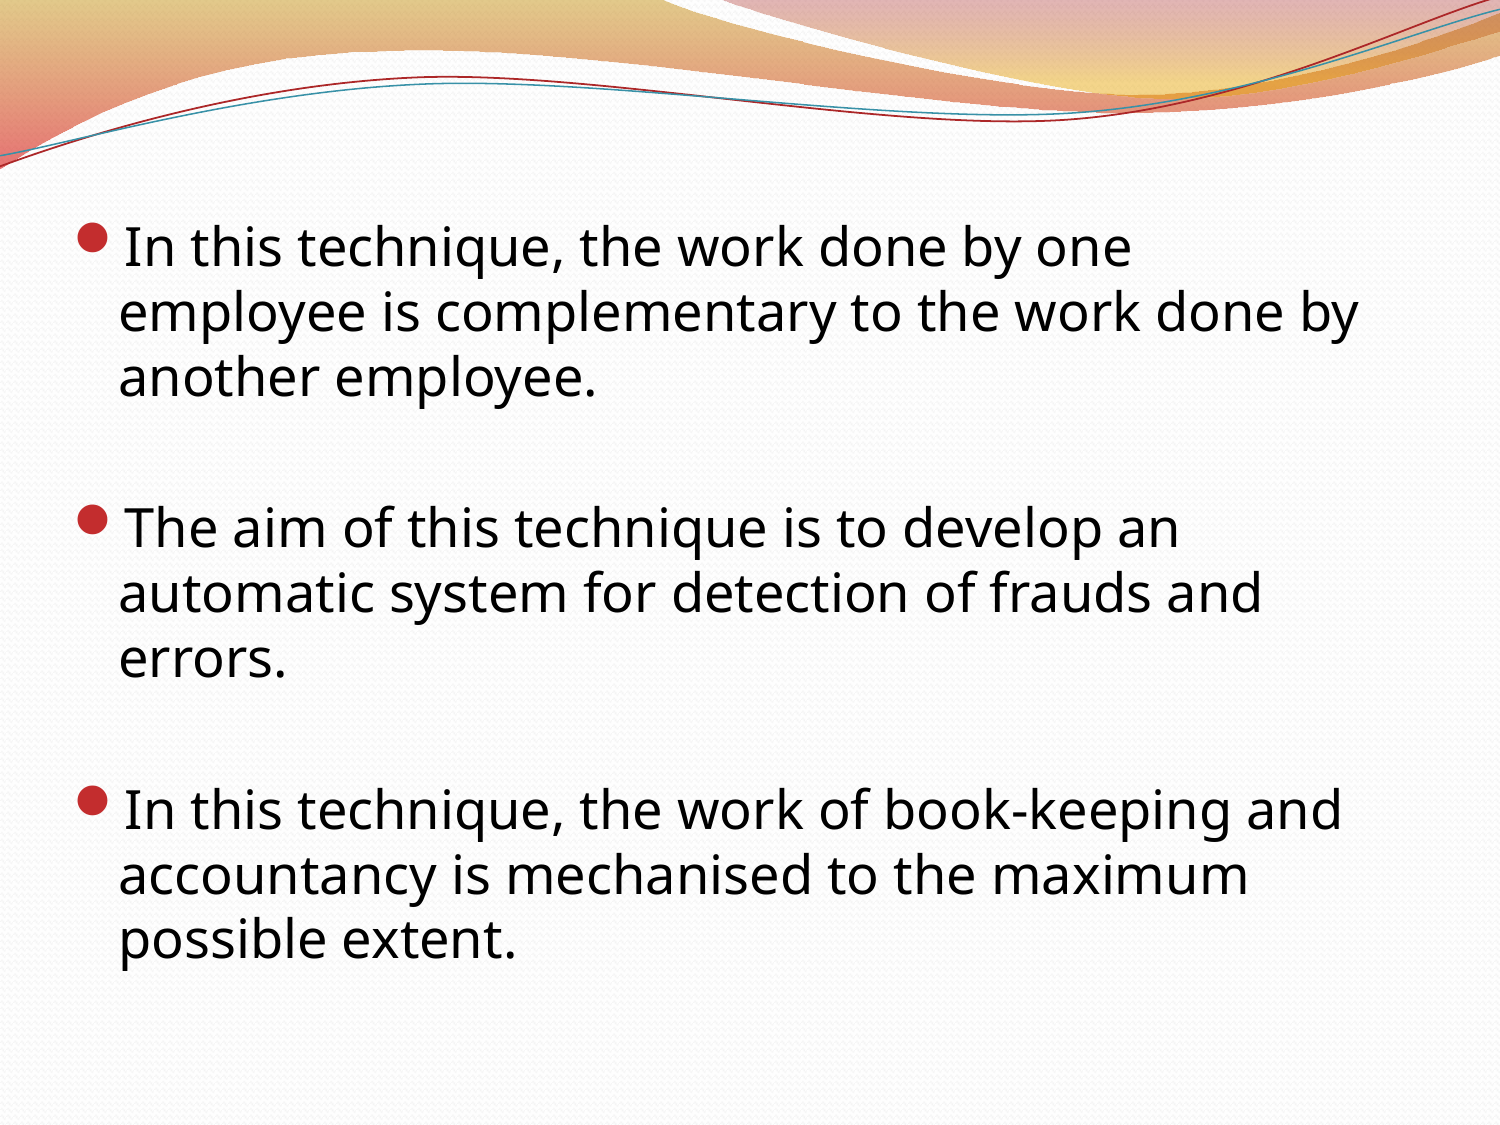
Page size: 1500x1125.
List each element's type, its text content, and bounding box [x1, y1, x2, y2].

list In this technique, the work done by one employee is complementary to the work done by another employee. The aim of this technique is to develop an automatic system for detection of frauds and errors. In this technique, the work of book-keeping and accountancy is mechanised to the maximum possible extent. [58, 128, 1409, 1050]
